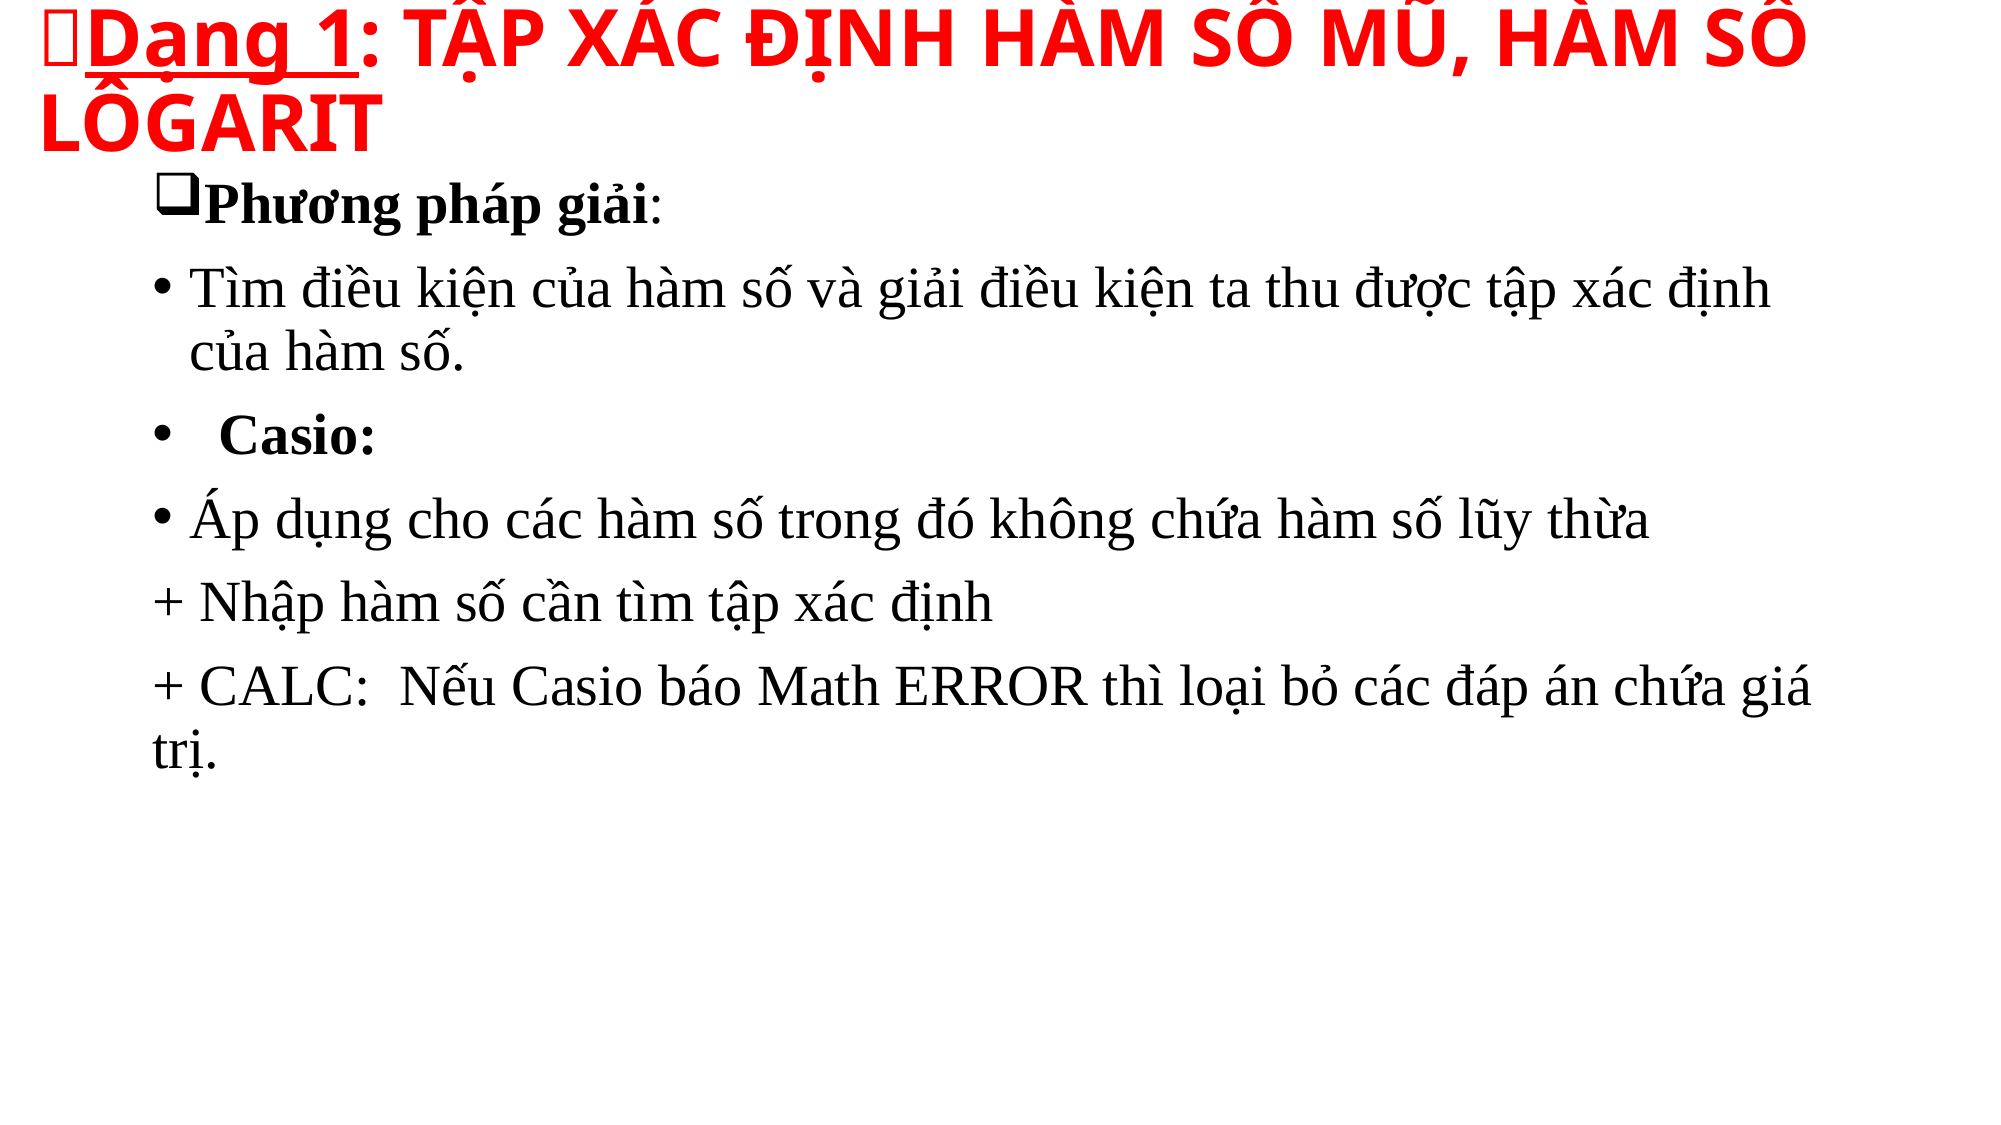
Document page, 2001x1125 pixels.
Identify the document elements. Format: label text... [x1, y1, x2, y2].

title Dạng 1: TẬP XÁC ĐỊNH HÀM SỐ MŨ, HÀM SỐ LÔGARIT [22, 16, 1899, 150]
